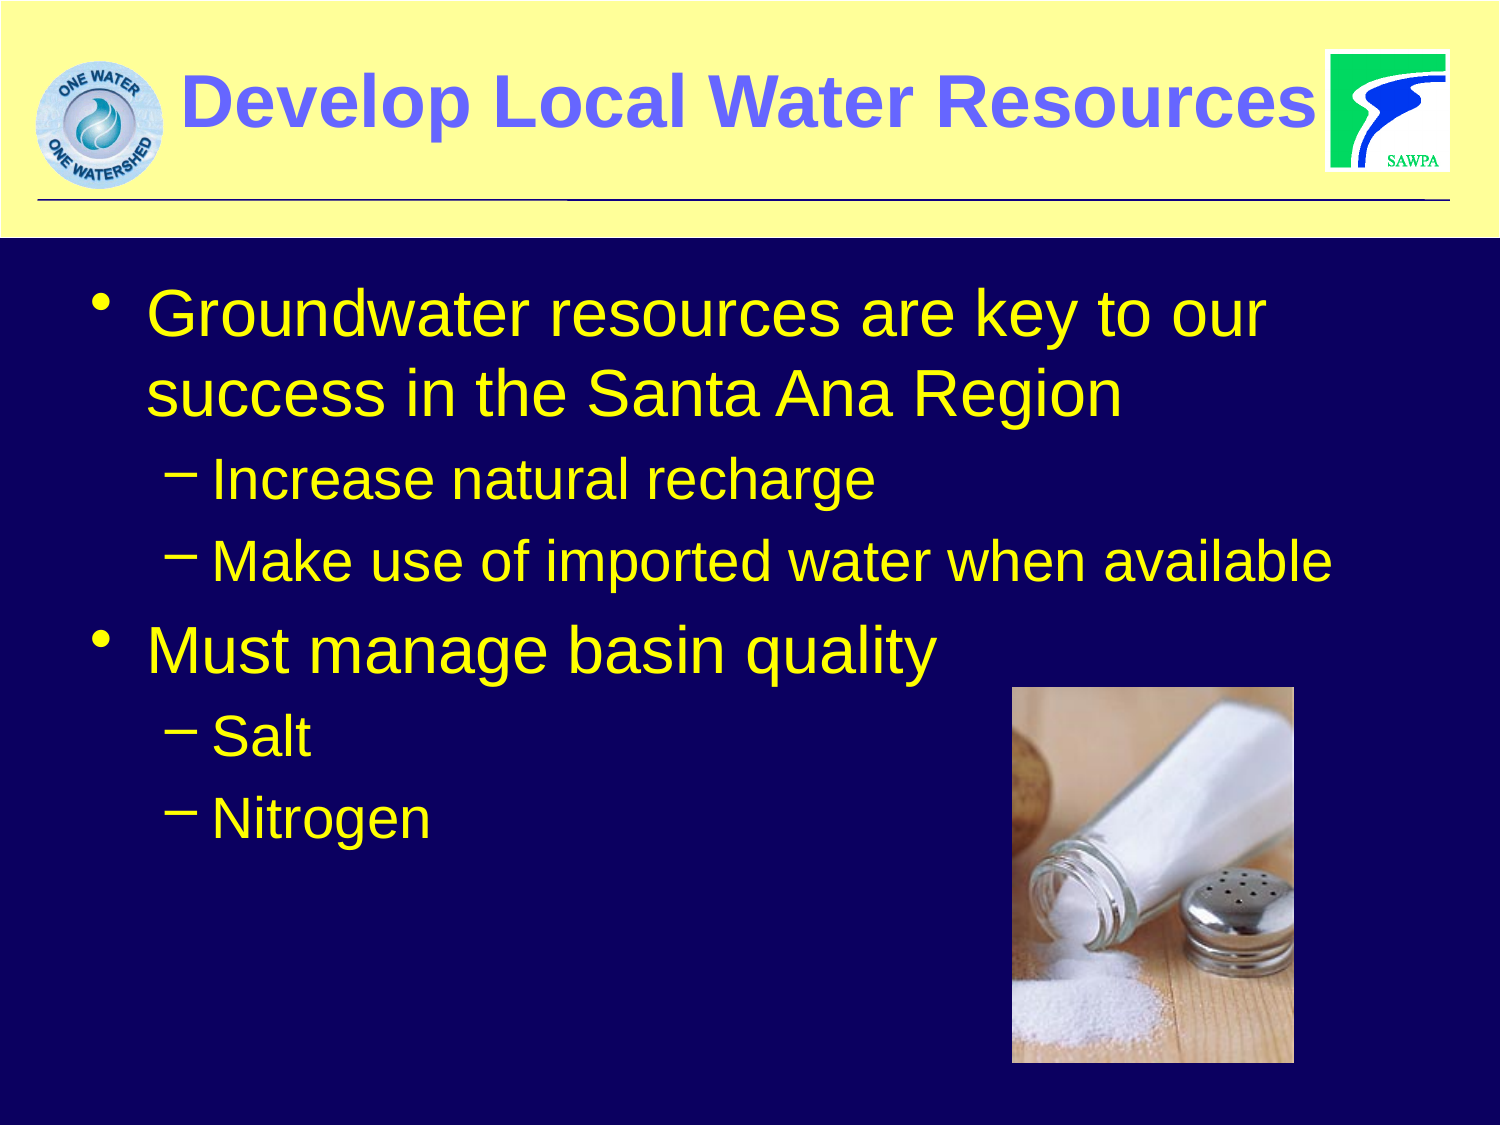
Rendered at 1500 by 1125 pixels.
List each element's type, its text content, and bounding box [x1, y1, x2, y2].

title Develop Local Water Resources [75, 45, 1425, 233]
picture [1012, 687, 1294, 1063]
picture [1425, 49, 1450, 172]
list Groundwater resources are key to our success in the Santa Ana Region Increase natural recharge Make use of imported water when available Must manage basin quality Salt Nitrogen [75, 262, 1425, 1005]
picture [24, 49, 176, 201]
